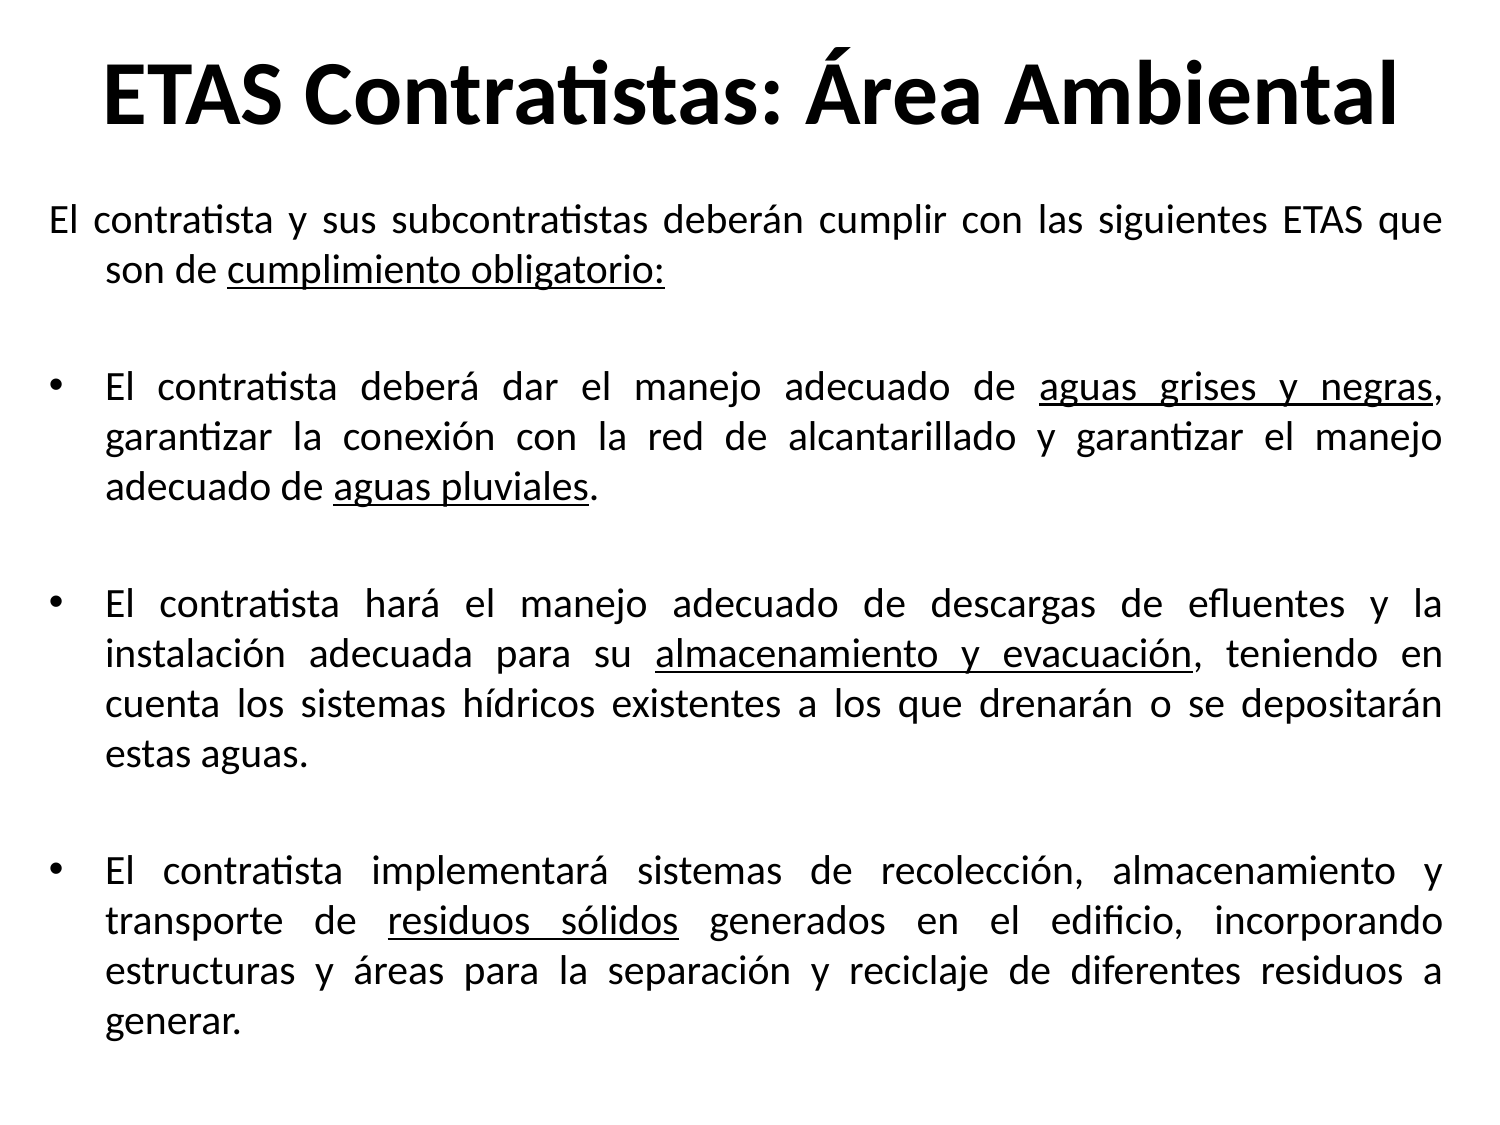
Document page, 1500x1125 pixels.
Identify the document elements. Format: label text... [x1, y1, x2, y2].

title ETAS Contratistas: Área Ambiental [76, 19, 1427, 157]
list El contratista y sus subcontratistas deberán cumplir con las siguientes ETAS que son de cumplimiento obligatorio: El contratista deberá dar el manejo adecuado de aguas grises y negras, garantizar la conexión con la red de alcantarillado y garantizar el manejo adecuado de aguas pluviales. El contratista hará el manejo adecuado de descargas de efluentes y la instalación adecuada para su almacenamiento y evacuación, teniendo en cuenta los sistemas hídricos existentes a los que drenarán o se depositarán estas aguas. El contratista implementará sistemas de recolección, almacenamiento y transporte de residuos sólidos generados en el edificio, incorporando estructuras y áreas para la separación y reciclaje de diferentes residuos a generar. [33, 184, 1459, 1083]
